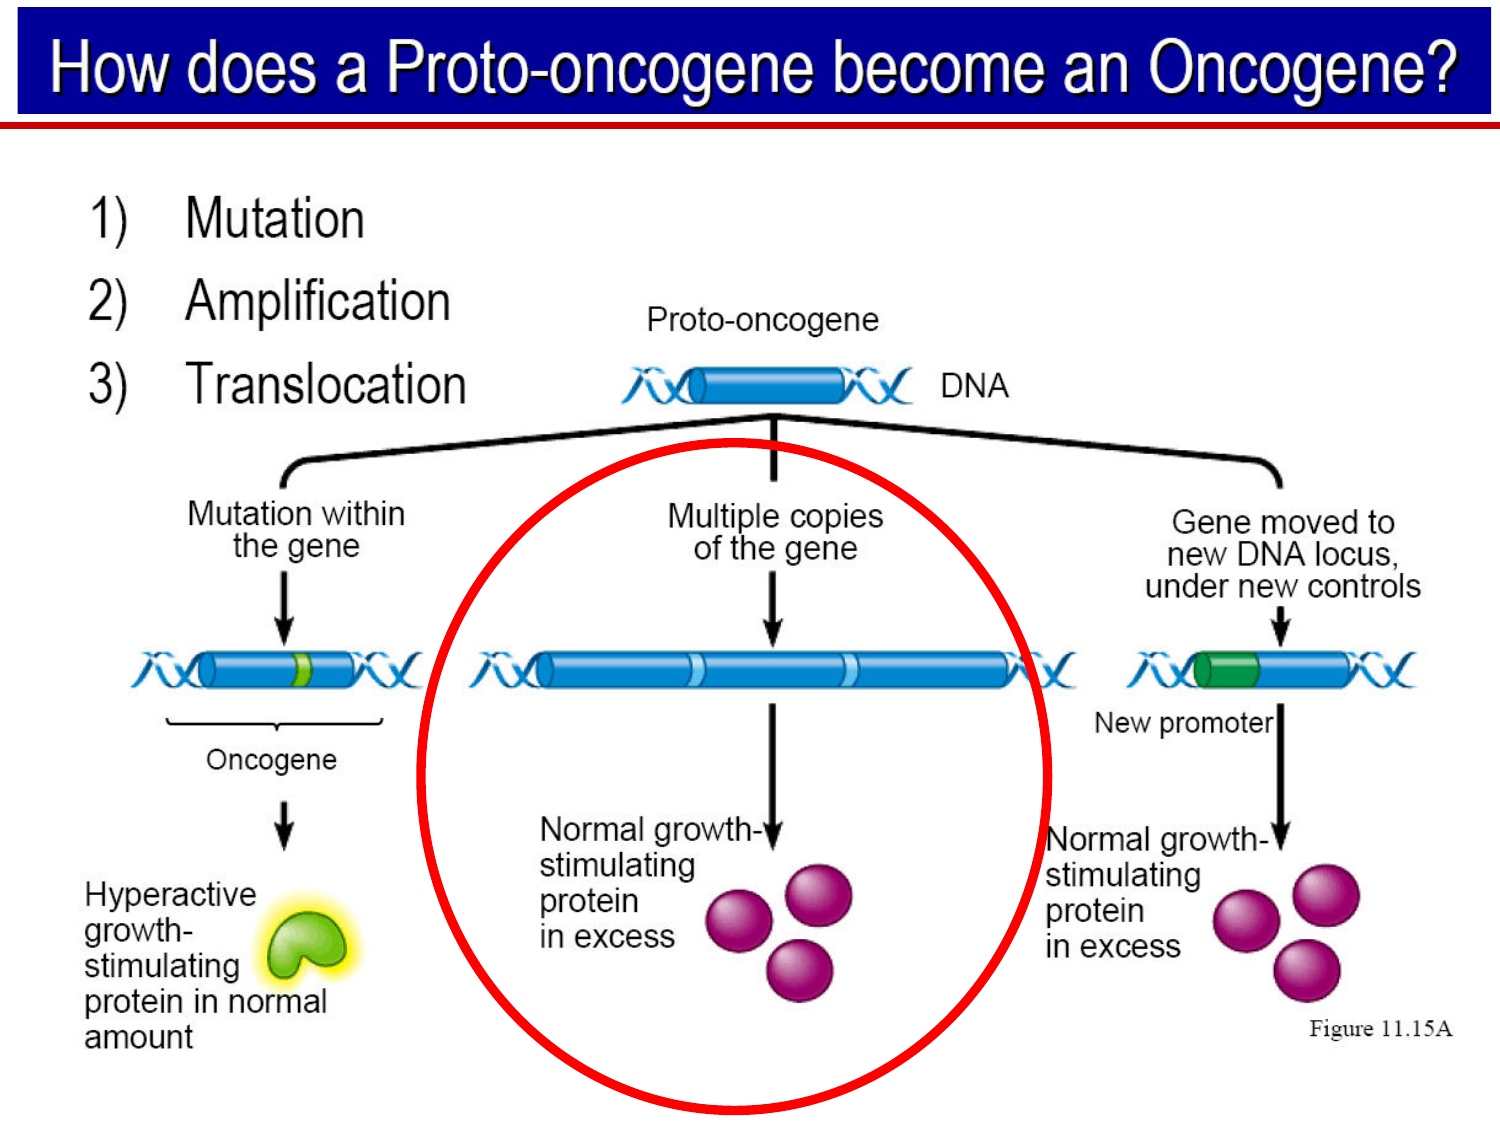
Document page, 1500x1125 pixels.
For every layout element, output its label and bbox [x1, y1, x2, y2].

picture [64, 172, 1460, 1071]
text_box [598, 1080, 870, 1113]
picture [17, 6, 1492, 114]
